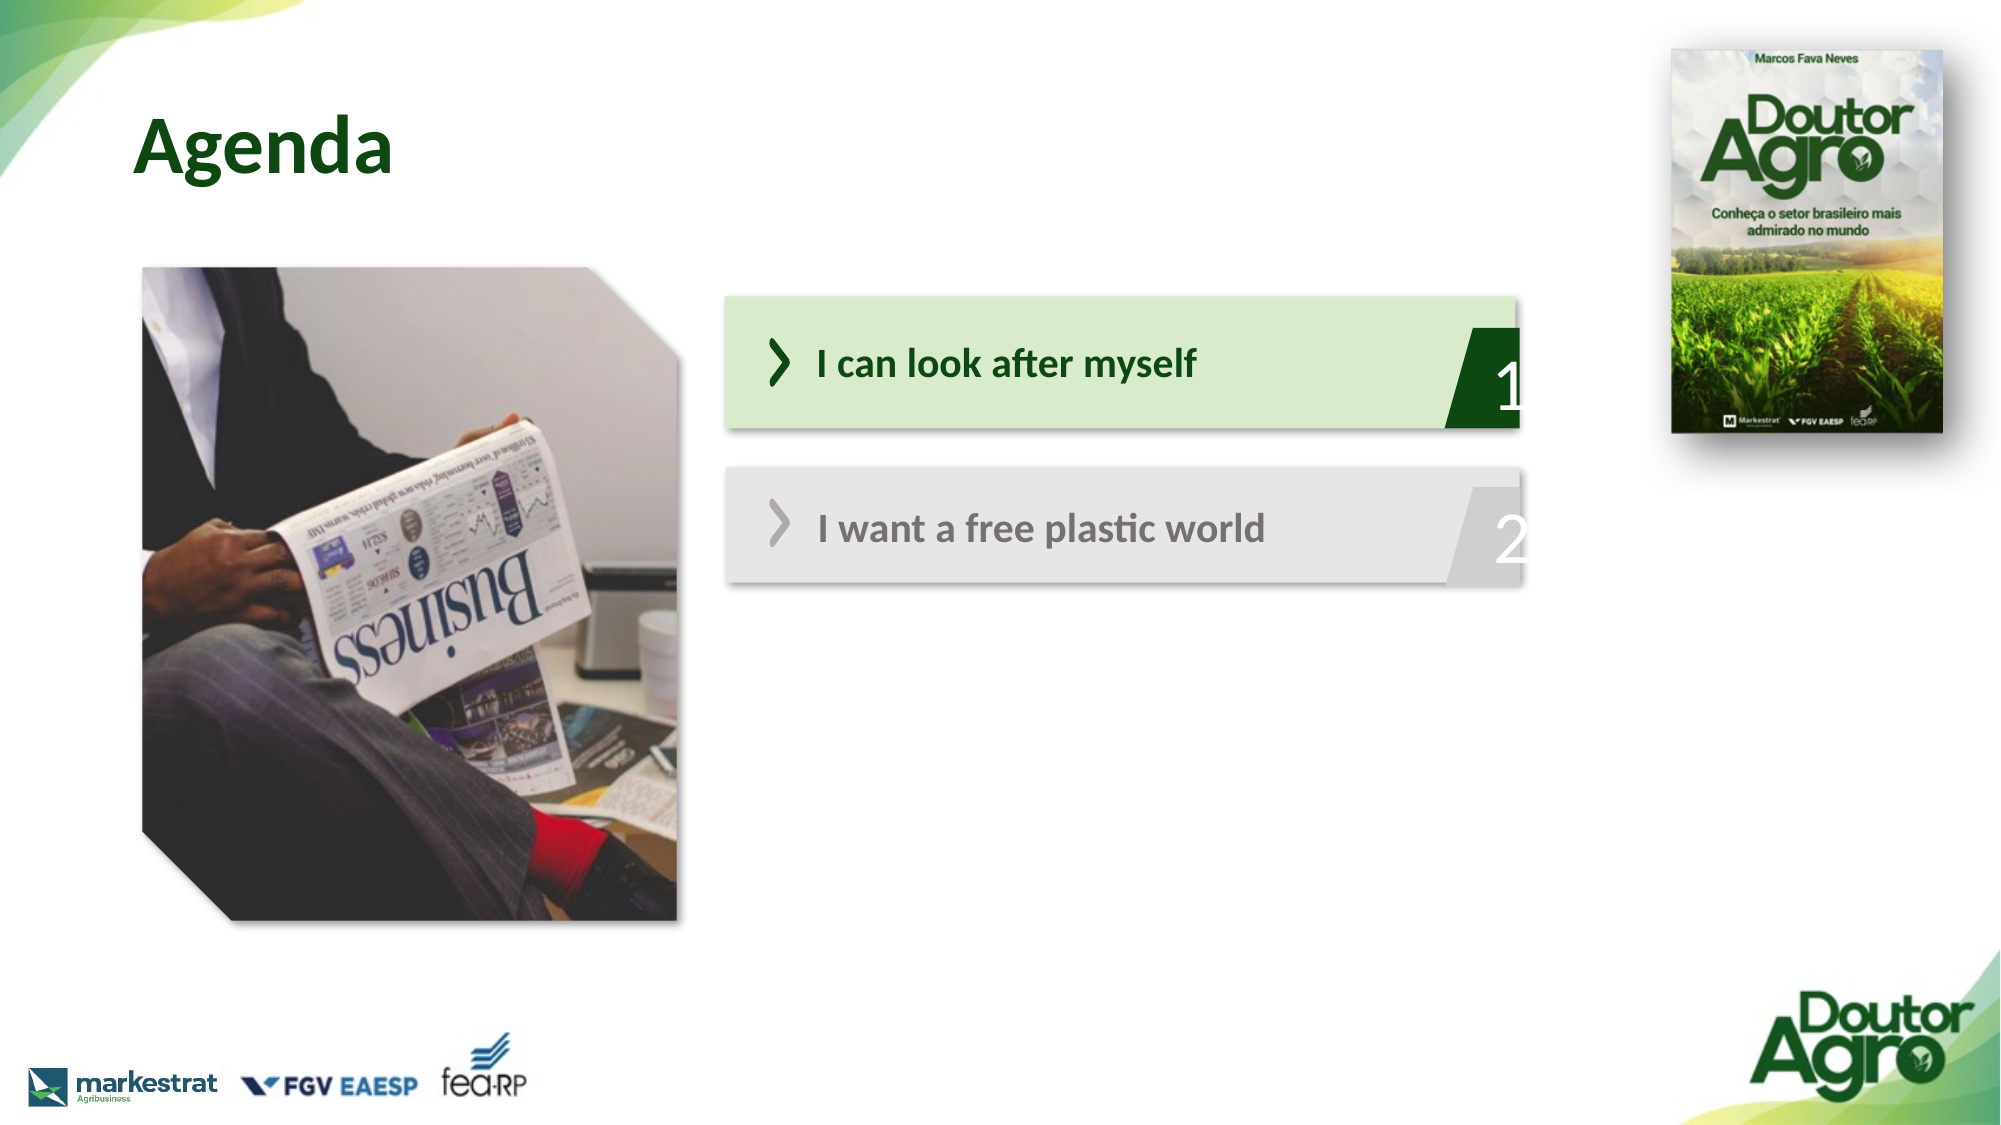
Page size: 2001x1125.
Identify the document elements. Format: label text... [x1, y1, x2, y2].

title Agenda [118, 38, 1682, 256]
picture [0, 0, 2001, 1125]
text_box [142, 267, 1521, 932]
